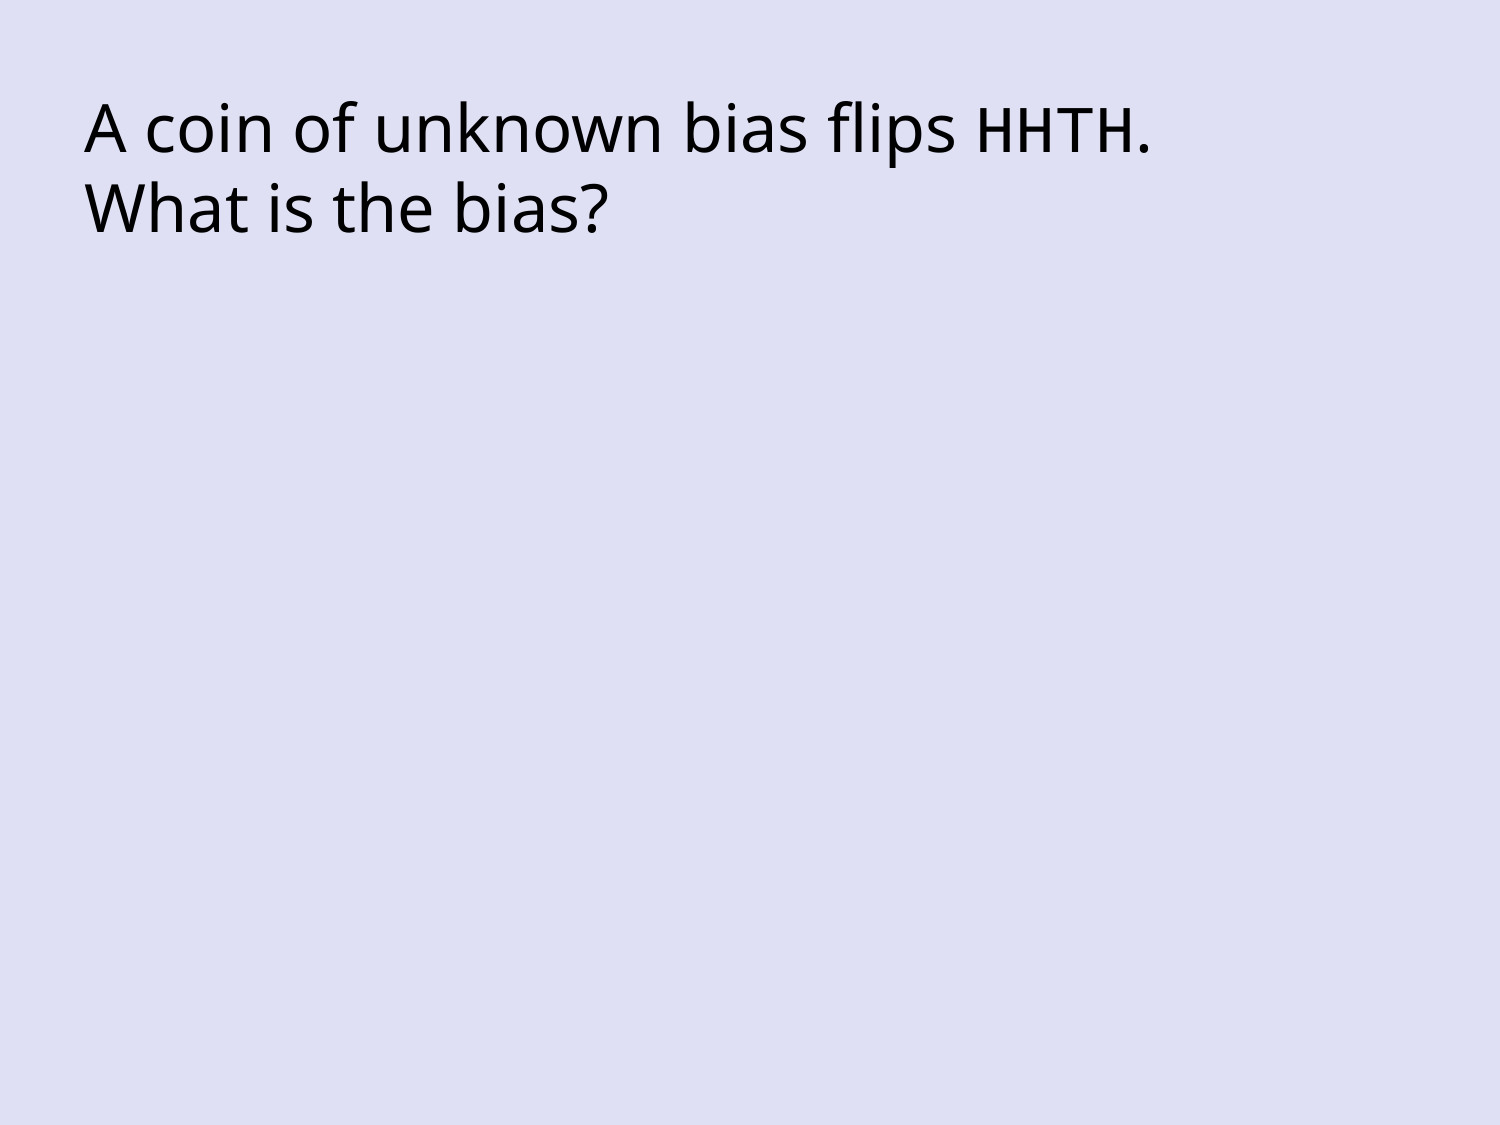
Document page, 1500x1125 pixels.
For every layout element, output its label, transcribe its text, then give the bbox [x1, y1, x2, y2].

text_box A coin of unknown bias flips HHTH. What is the bias? [69, 78, 1443, 254]
